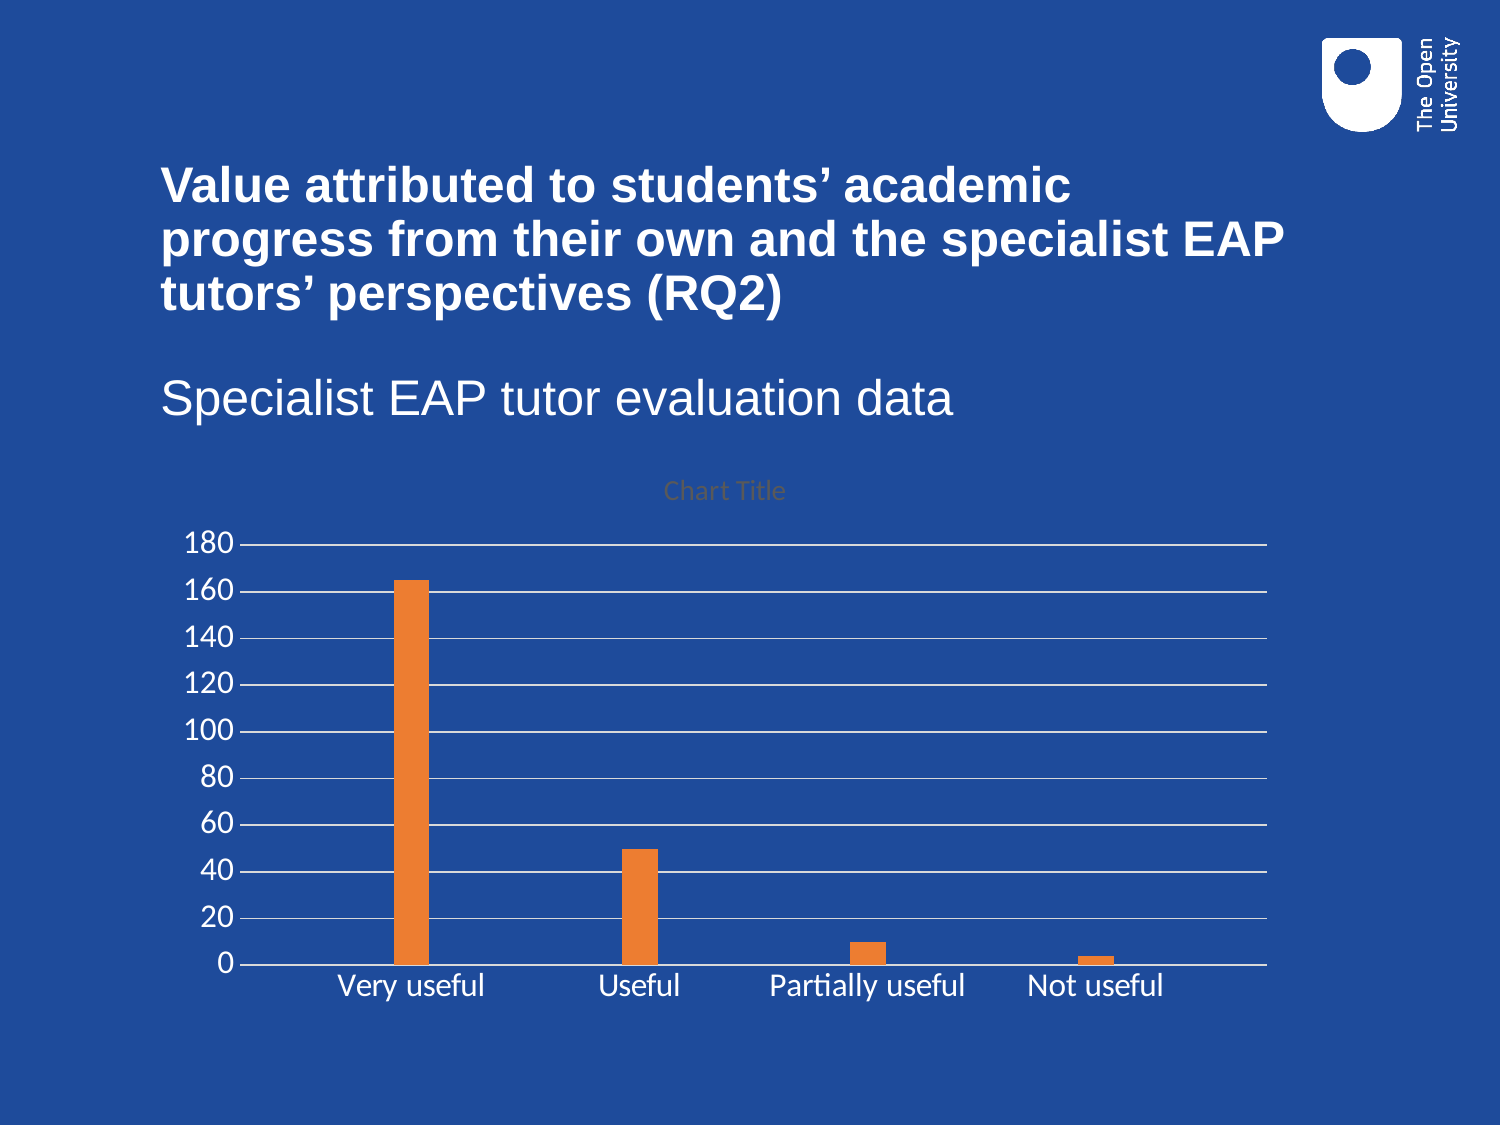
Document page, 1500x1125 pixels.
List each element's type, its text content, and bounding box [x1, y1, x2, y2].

title Value attributed to students’ academic progress from their own and the specialist EAP tutors’ perspectives (RQ2) [160, 159, 1482, 323]
picture [1322, 37, 1460, 132]
chart [160, 450, 1290, 1016]
subtitle Specialist EAP tutor evaluation data [160, 365, 1129, 450]
